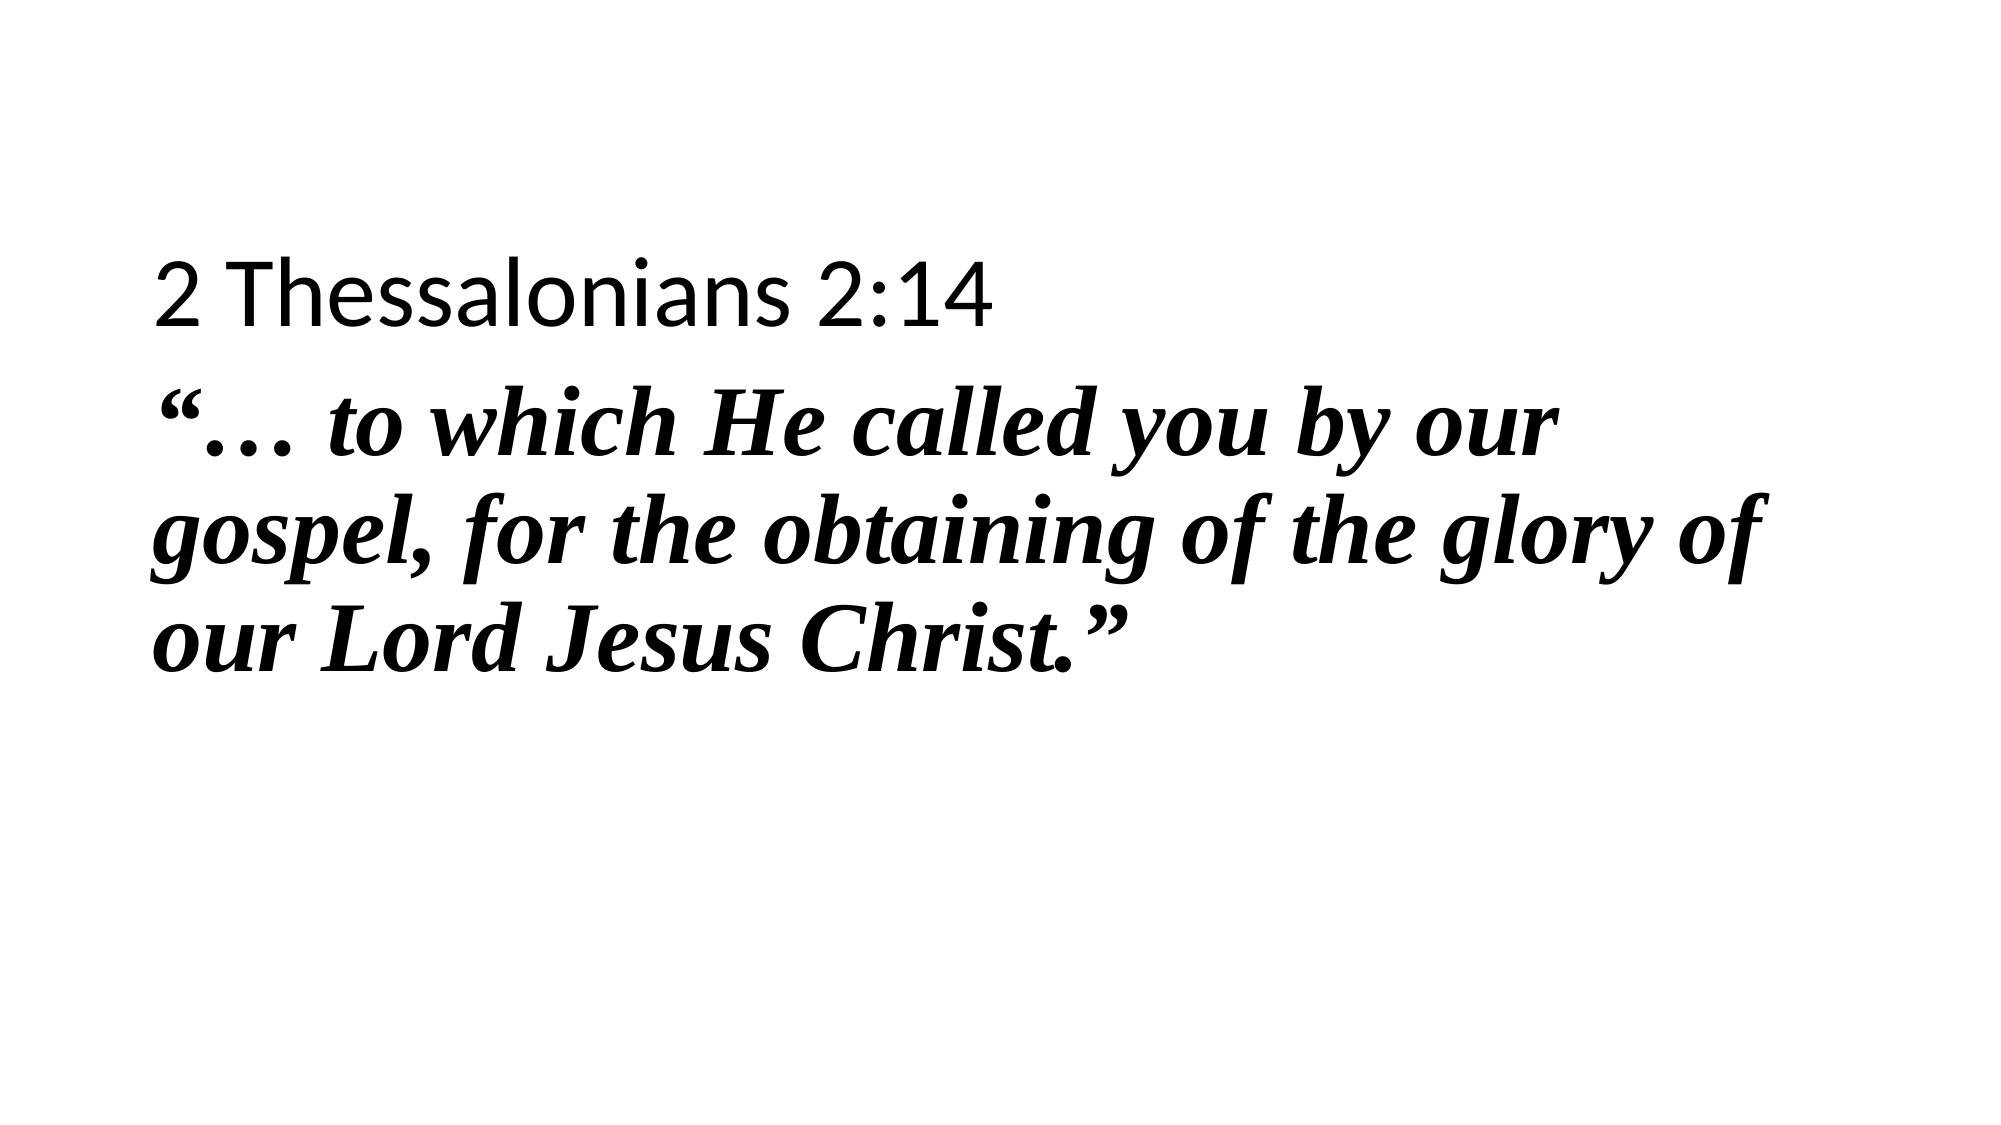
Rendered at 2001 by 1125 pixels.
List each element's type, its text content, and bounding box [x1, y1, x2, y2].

list 2 Thessalonians 2:14 “… to which He called you by our gospel, for the obtaining of the glory of our Lord Jesus Christ.” [137, 92, 1863, 1014]
